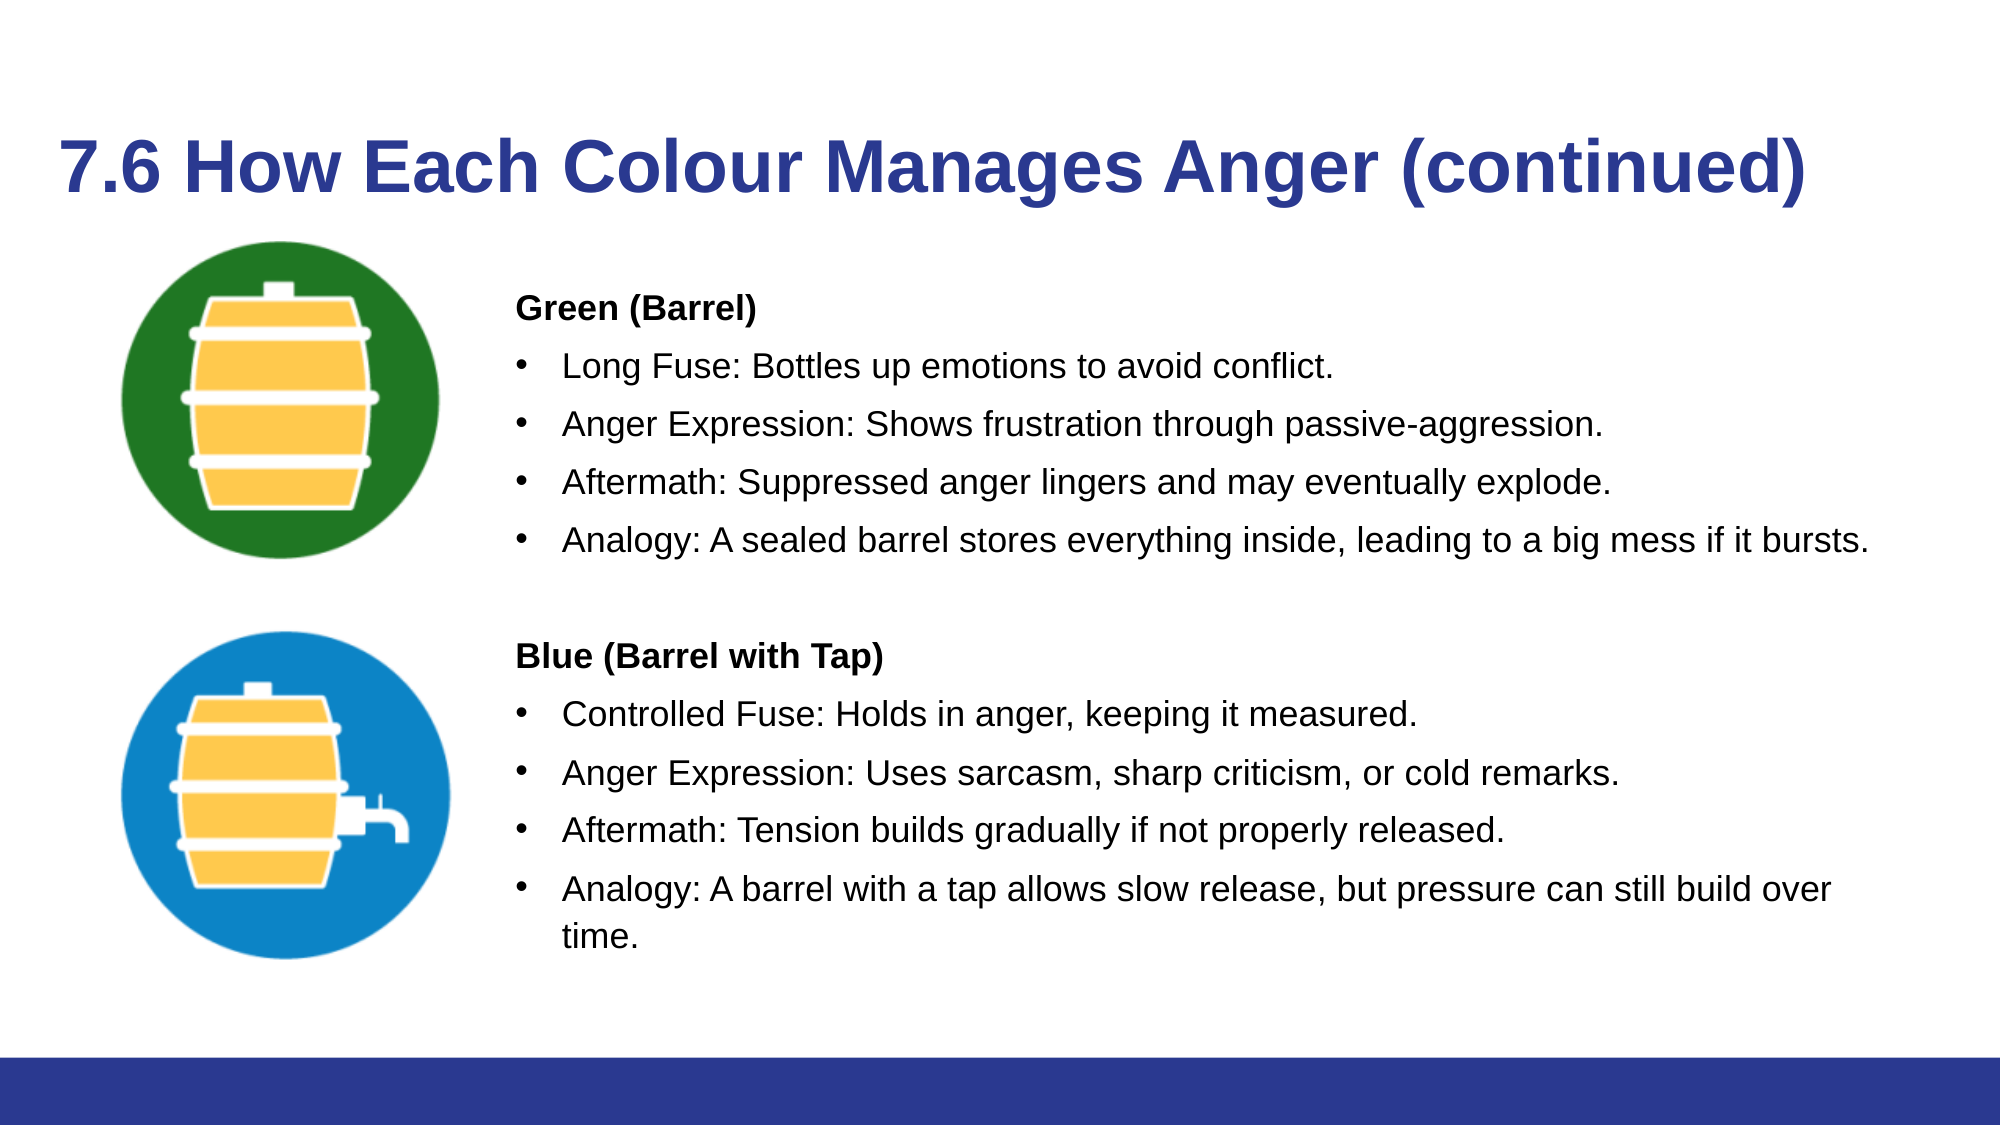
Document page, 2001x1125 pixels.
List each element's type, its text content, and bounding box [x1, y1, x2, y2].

list Green (Barrel) Long Fuse: Bottles up emotions to avoid conflict. Anger Expression: Shows frustration through passive-aggression. Aftermath: Suppressed anger lingers and may eventually explode. Analogy: A sealed barrel stores everything inside, leading to a big mess if it bursts. Blue (Barrel with Tap) Controlled Fuse: Holds in anger, keeping it measured. Anger Expression: Uses sarcasm, sharp criticism, or cold remarks. Aftermath: Tension builds gradually if not properly released. Analogy: A barrel with a tap allows slow release, but pressure can still build over time. [500, 272, 1890, 987]
picture [117, 240, 443, 563]
picture [117, 628, 454, 962]
title 7.6 How Each Colour Manages Anger (continued) [43, 60, 1948, 278]
